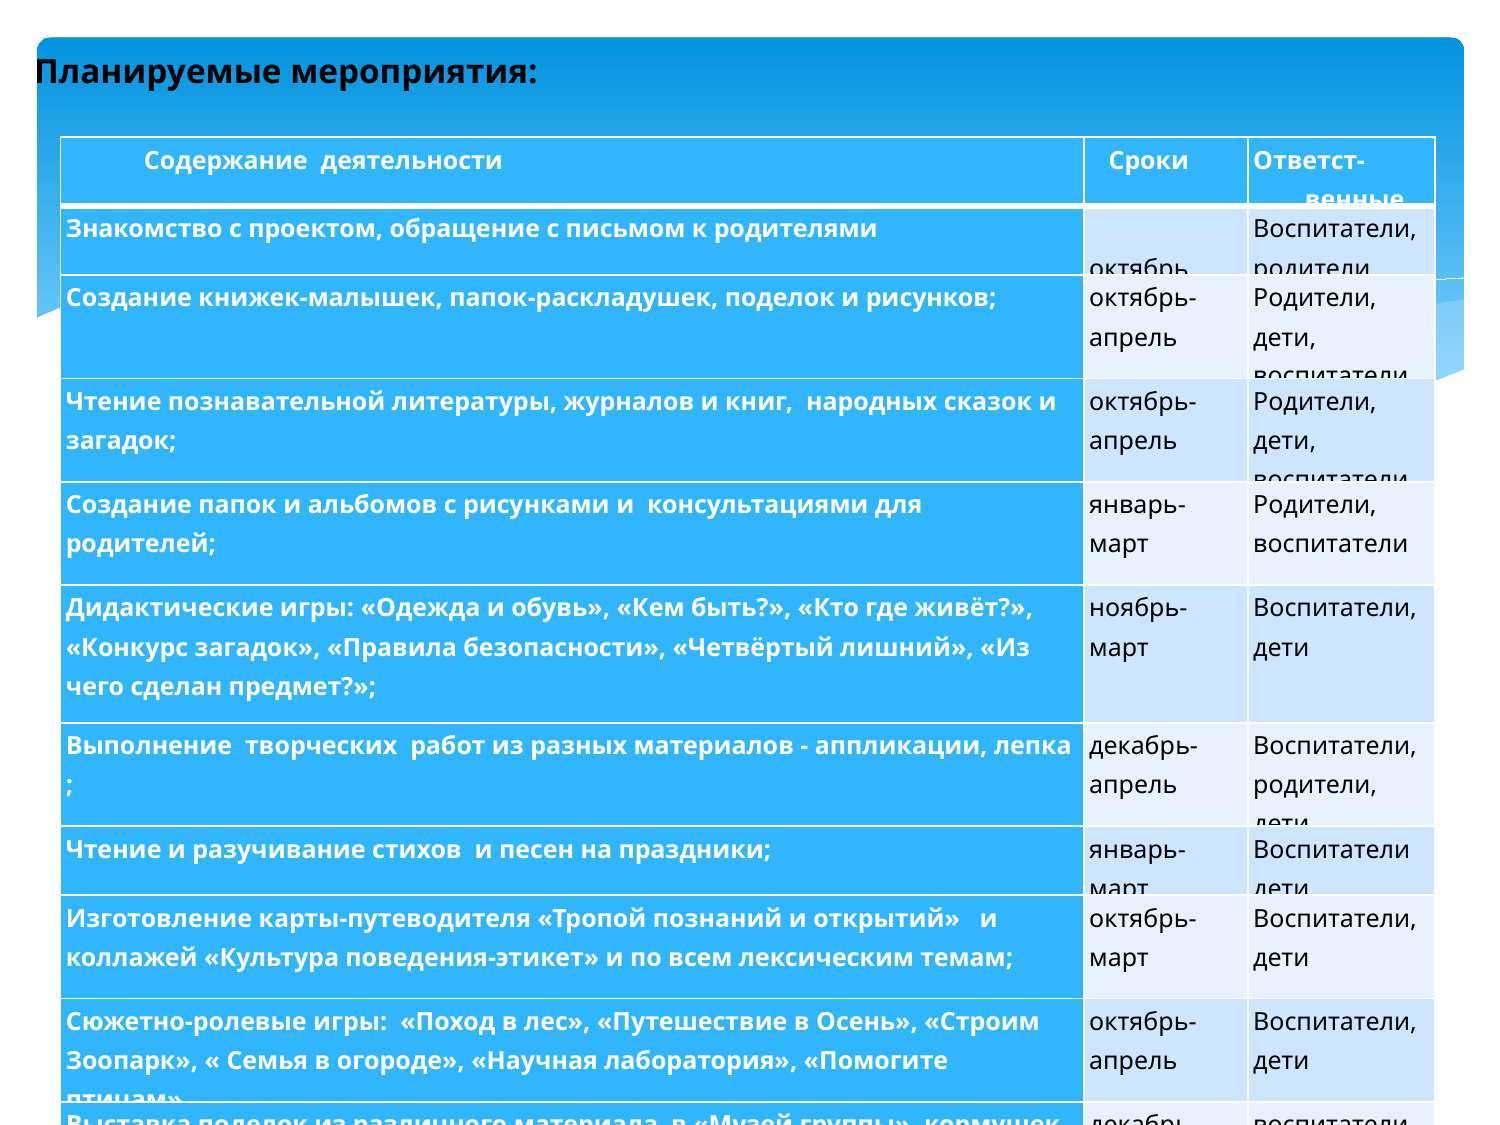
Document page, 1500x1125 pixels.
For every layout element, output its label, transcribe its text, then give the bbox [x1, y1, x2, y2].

table_cell октябрь-март [1085, 896, 1247, 998]
table_cell октябрь [1085, 209, 1247, 274]
table_cell декабрь-апрель [1085, 1103, 1247, 1125]
table_cell Воспитатели, родители [1249, 209, 1434, 274]
table_header Сроки [1085, 138, 1247, 203]
table_cell Воспитатели дети [1249, 827, 1434, 894]
table_cell Выполнение творческих работ из разных материалов - аппликации, лепка ; [61, 724, 1083, 825]
table_cell октябрь-апрель [1085, 276, 1247, 378]
table_cell октябрь-апрель [1085, 379, 1247, 481]
table_cell Воспитатели, дети [1249, 586, 1434, 722]
table_cell Воспитатели, родители, дети [1249, 724, 1434, 825]
table_cell Выставка поделок из различного материала в «Музей группы», кормушек и скворечников, книжек-малышек и альбомов и др. [61, 1103, 1083, 1125]
table_cell Родители, воспитатели [1249, 483, 1434, 584]
table_cell Воспитатели, дети [1249, 999, 1434, 1101]
table_cell январь-март [1085, 827, 1247, 894]
table_cell Создание книжек-малышек, папок-раскладушек, поделок и рисунков; [61, 276, 1083, 378]
table_cell октябрь-апрель [1085, 999, 1247, 1101]
table_cell декабрь-апрель [1085, 724, 1247, 825]
table_cell Создание папок и альбомов с рисунками и консультациями для родителей; [61, 483, 1083, 584]
table_header Содержание деятельности [61, 138, 1083, 203]
table_cell Дидактические игры: «Одежда и обувь», «Кем быть?», «Кто где живёт?», «Конкурс загадок», «Правила безопасности», «Четвёртый лишний», «Из чего сделан предмет?»; [61, 586, 1083, 722]
table_header Ответст- венные [1249, 138, 1434, 203]
table_cell Родители, дети, воспитатели [1249, 379, 1434, 481]
table_cell Изготовление карты-путеводителя «Тропой познаний и открытий» и коллажей «Культура поведения-этикет» и по всем лексическим темам; [61, 896, 1083, 998]
text_box Планируемые мероприятия: [19, 42, 553, 98]
table_cell Чтение познавательной литературы, журналов и книг, народных сказок и загадок; [61, 379, 1083, 481]
table_cell Родители, дети, воспитатели [1249, 276, 1434, 378]
table_cell Знакомство с проектом, обращение с письмом к родителями [61, 209, 1083, 274]
table_cell Воспитатели, дети [1249, 896, 1434, 998]
table_cell январь-март [1085, 483, 1247, 584]
table_cell Чтение и разучивание стихов и песен на праздники; [61, 827, 1083, 894]
table_cell воспитатели [1249, 1103, 1434, 1125]
table_cell Сюжетно-ролевые игры: «Поход в лес», «Путешествие в Осень», «Строим Зоопарк», « Семья в огороде», «Научная лаборатория», «Помогите птицам», [61, 999, 1083, 1101]
table_cell ноябрь-март [1085, 586, 1247, 722]
